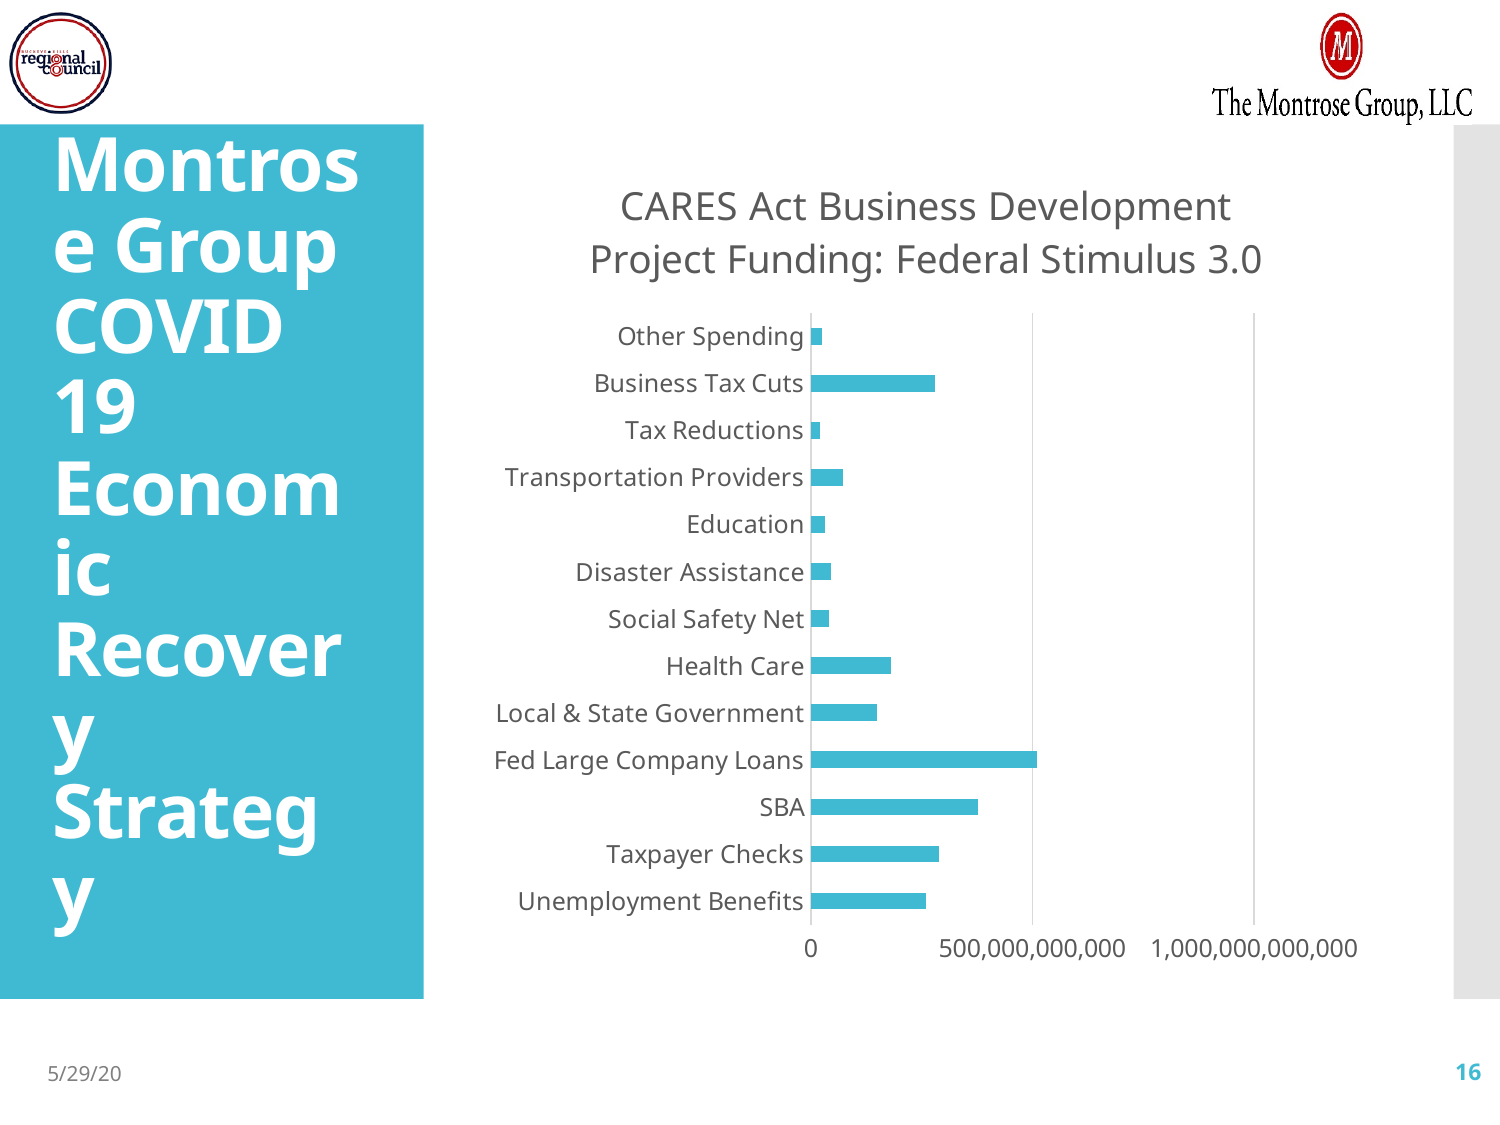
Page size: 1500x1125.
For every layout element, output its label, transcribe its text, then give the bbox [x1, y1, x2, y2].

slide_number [32, 1042, 370, 1103]
picture [1212, 12, 1473, 126]
picture [9, 12, 112, 115]
slide_number 16 [1308, 1042, 1497, 1103]
title Montrose Group COVID 19 Economic Recovery Strategy [37, 437, 375, 625]
chart [475, 141, 1377, 982]
